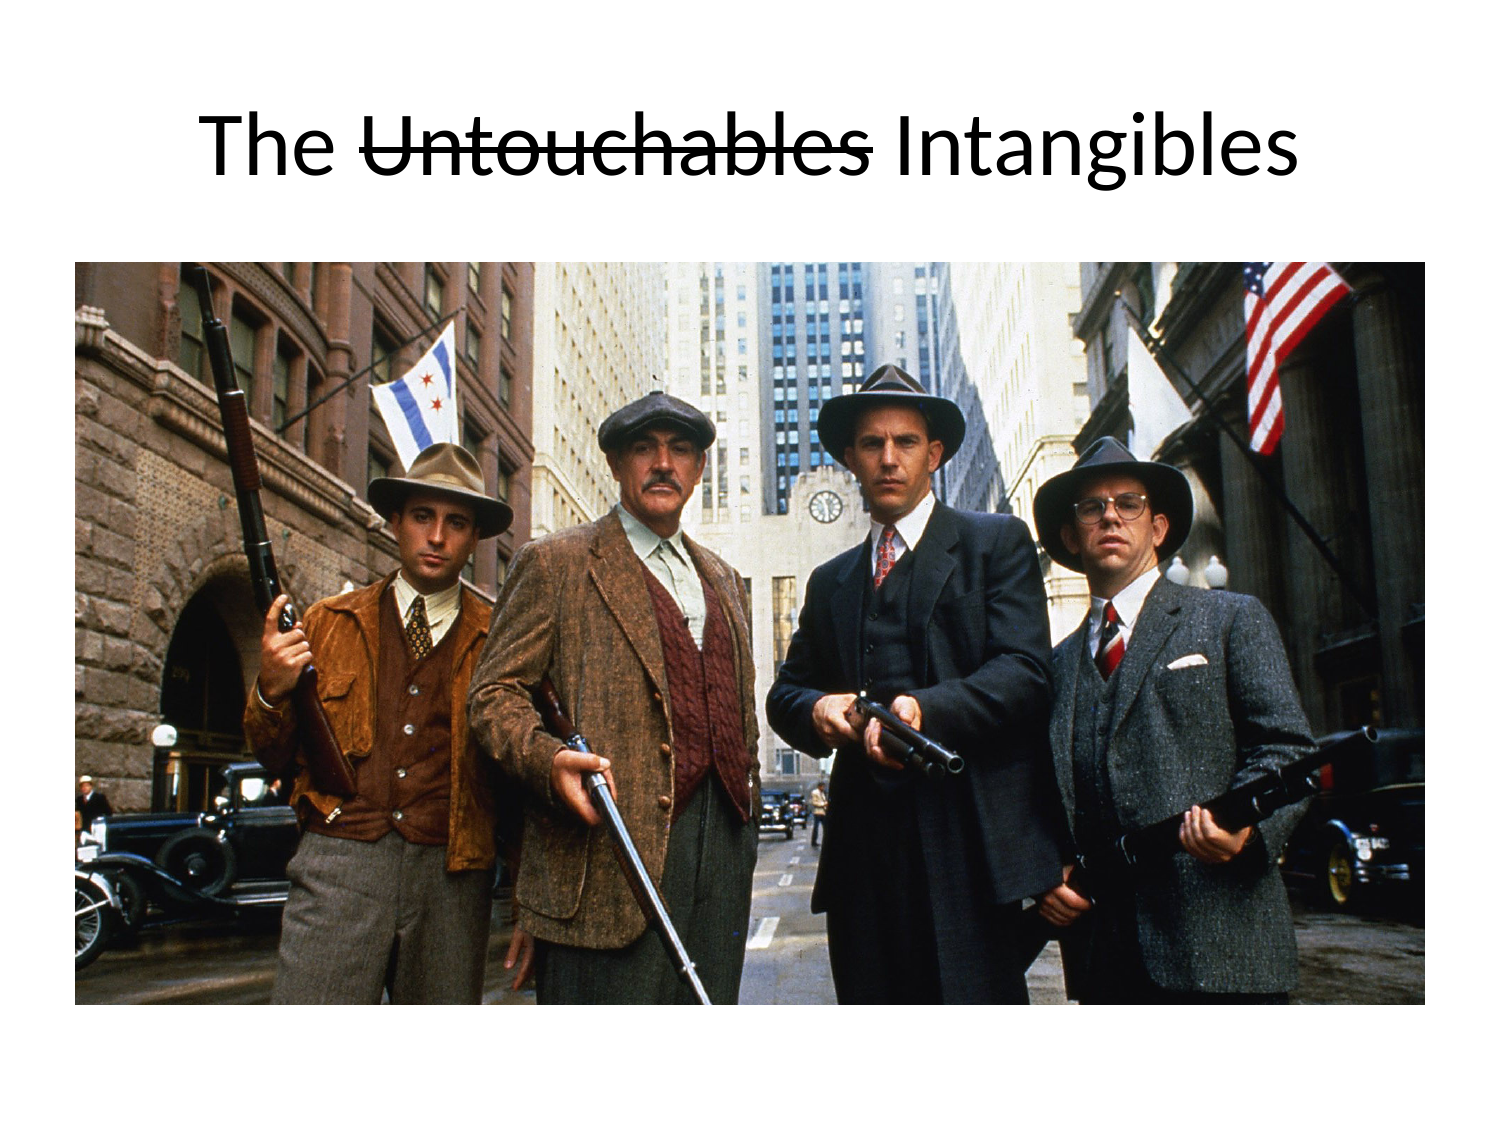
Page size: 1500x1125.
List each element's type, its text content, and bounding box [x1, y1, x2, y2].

title The Untouchables Intangibles [75, 45, 1425, 233]
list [74, 262, 1426, 1006]
